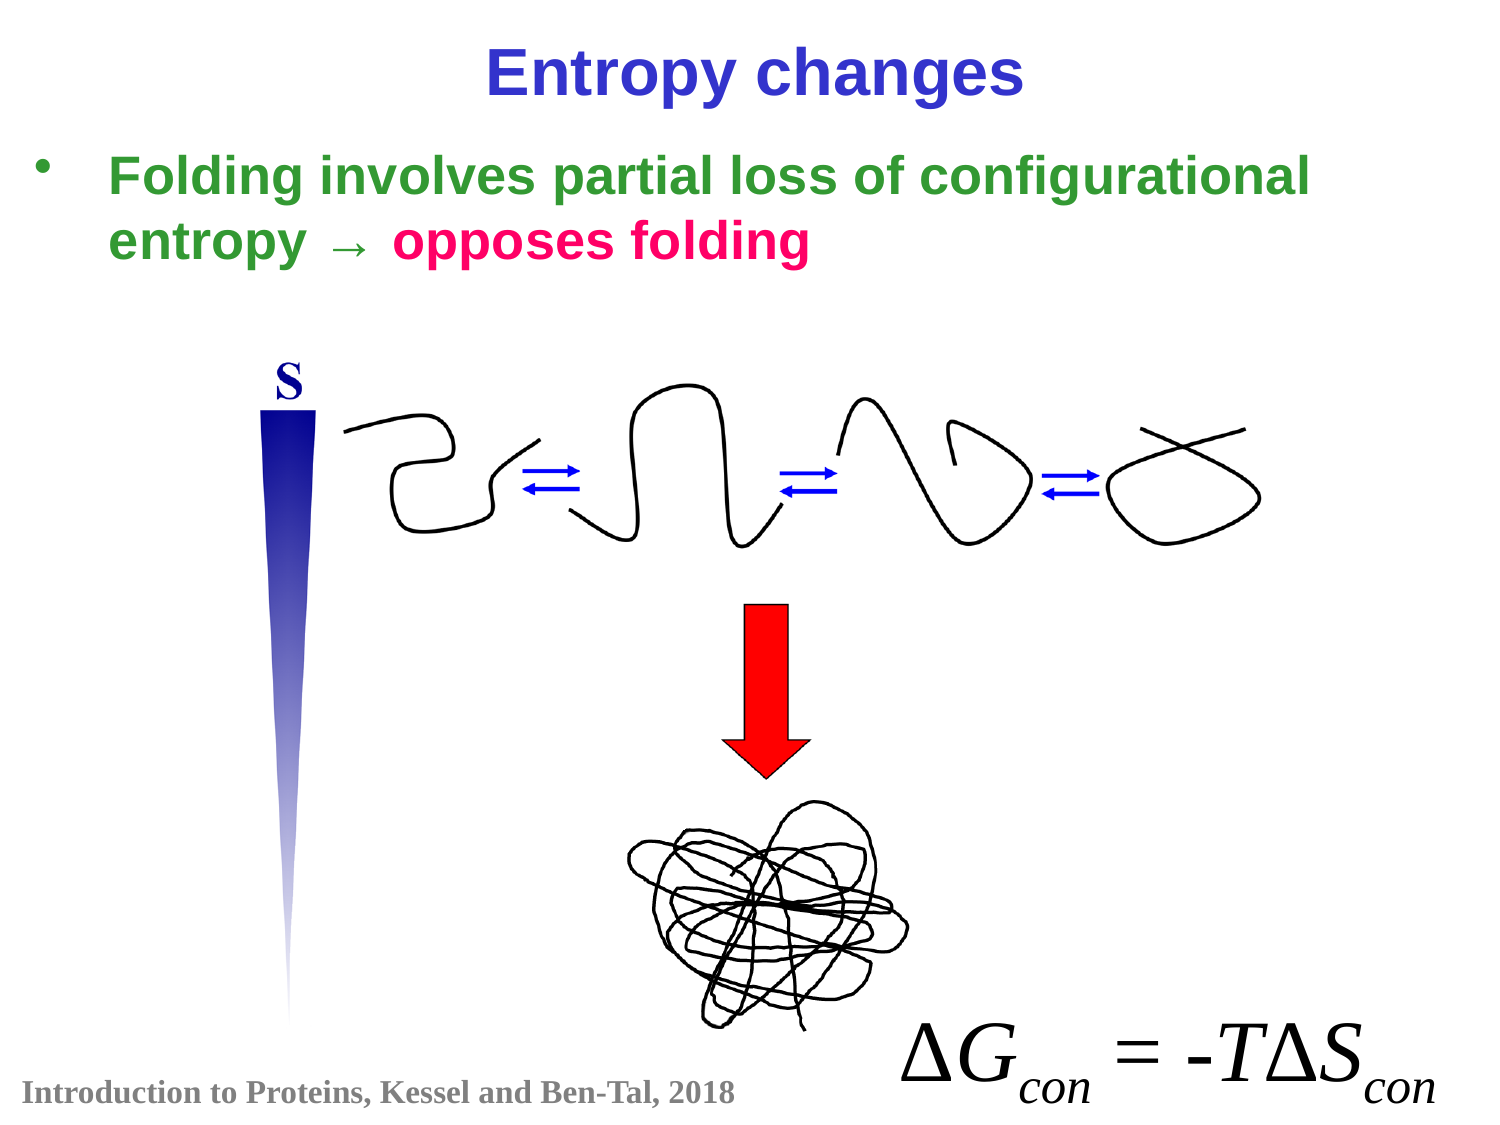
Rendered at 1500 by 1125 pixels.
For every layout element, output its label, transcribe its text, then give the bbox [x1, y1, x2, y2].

picture [235, 333, 1277, 1054]
text_box Folding involves partial loss of configurational entropy → opposes folding [19, 132, 1500, 278]
text_box Entropy changes [46, 21, 1466, 117]
text_box ΔGcon = -TΔScon [884, 986, 1452, 1121]
